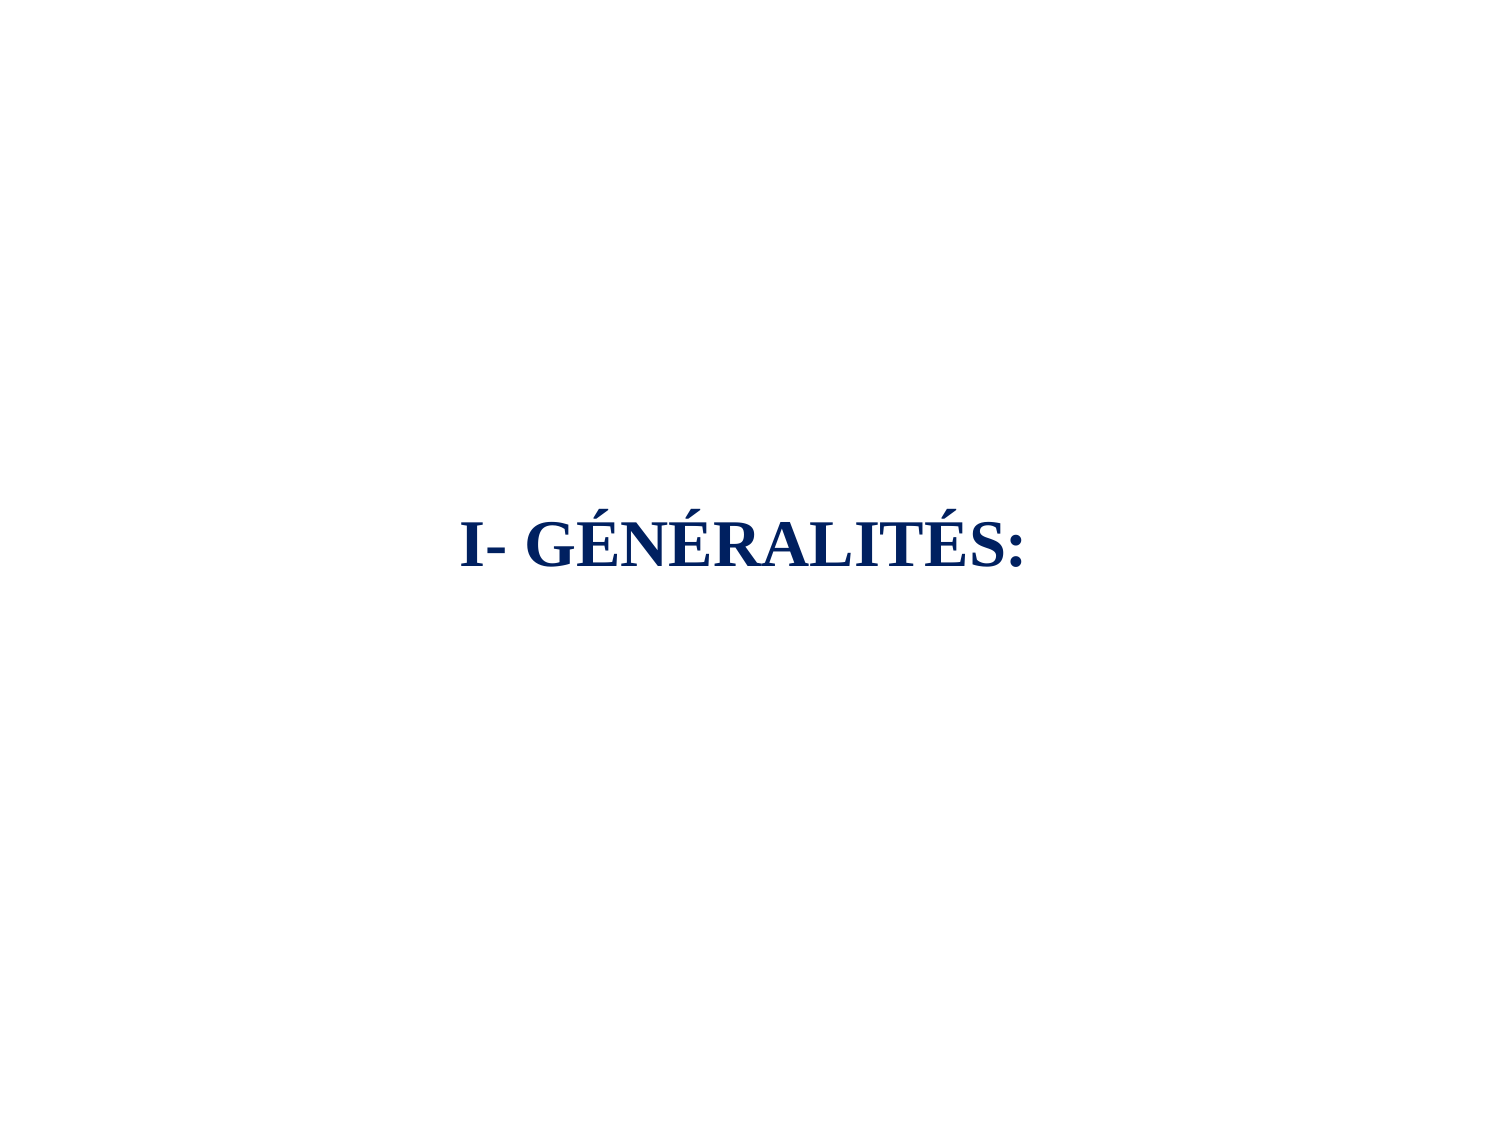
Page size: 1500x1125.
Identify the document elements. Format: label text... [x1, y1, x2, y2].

text_box I- GÉNÉRALITÉS: [46, 492, 1442, 587]
